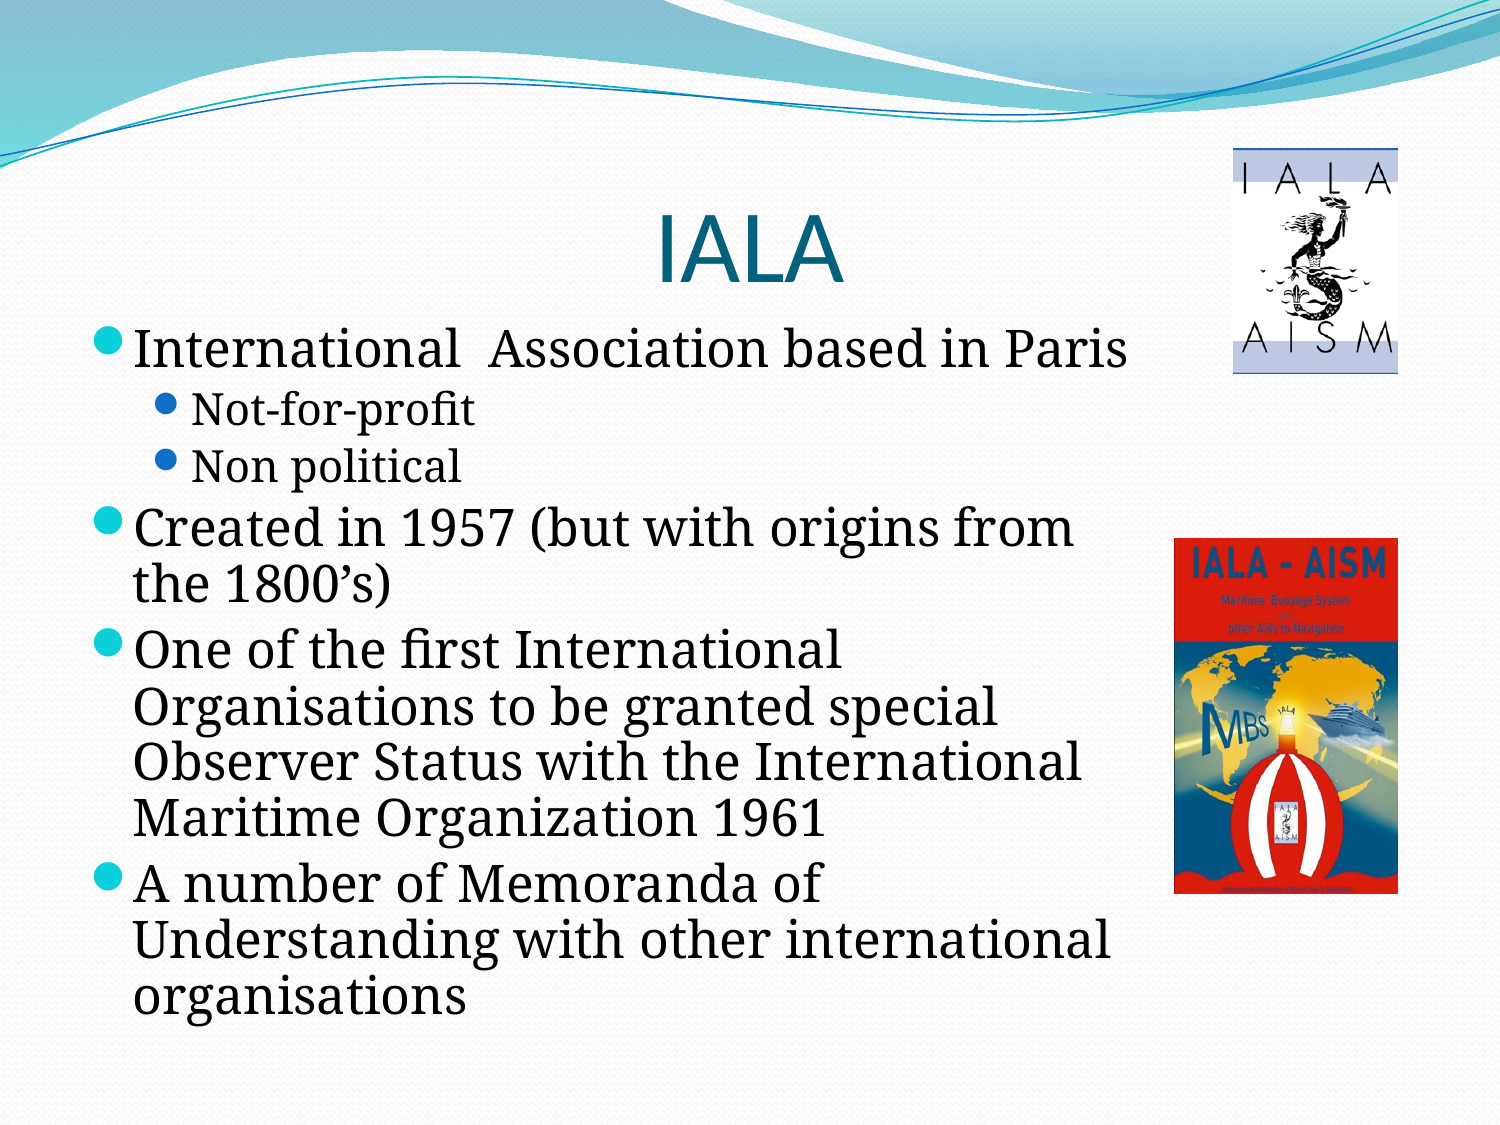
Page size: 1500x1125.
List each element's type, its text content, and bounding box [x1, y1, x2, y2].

picture [1233, 148, 1398, 374]
list International Association based in Paris Not-for-profit Non political Created in 1957 (but with origins from the 1800’s) One of the first International Organisations to be granted special Observer Status with the International Maritime Organization 1961 A number of Memoranda of Understanding with other international organisations [75, 314, 1152, 1043]
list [1174, 538, 1398, 894]
title IALA [75, 115, 1425, 303]
table_cell IALA HQ France [1398, 152, 1403, 303]
table_cell IALA HQ France [1226, 150, 1233, 303]
